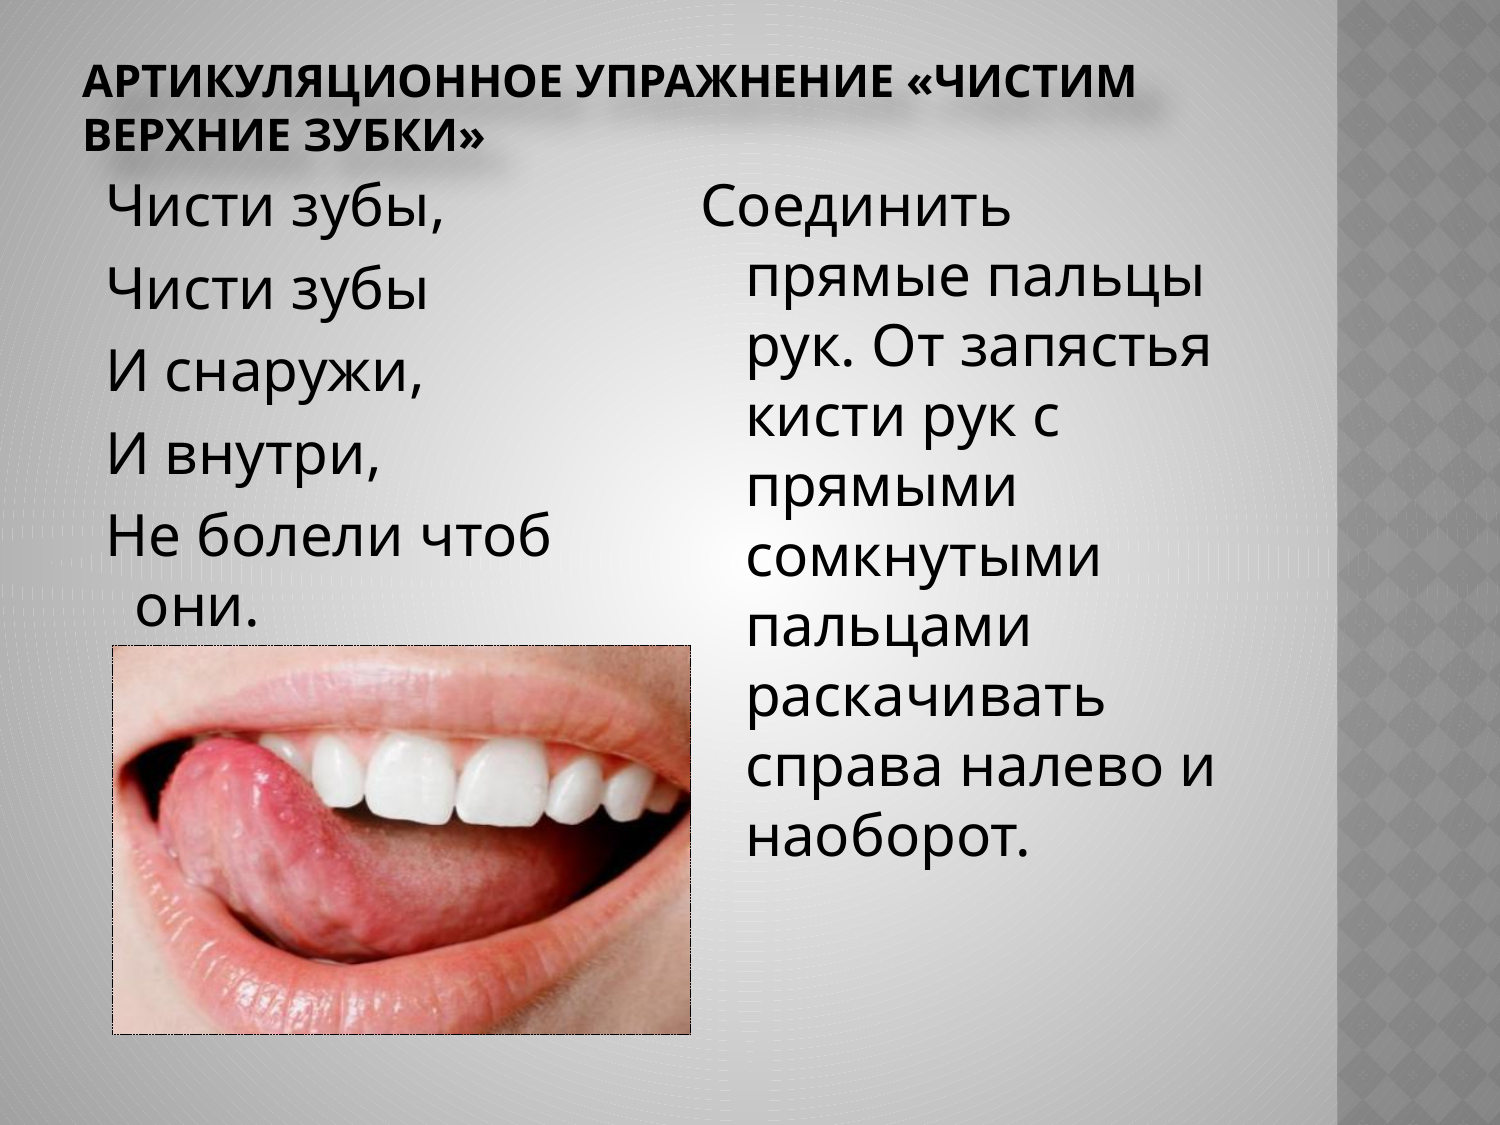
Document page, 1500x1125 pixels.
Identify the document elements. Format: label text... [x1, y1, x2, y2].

title Артикуляционное упражнение «Чистим верхние зубки» [75, 52, 1263, 161]
picture [111, 644, 692, 1036]
list Соединить прямые пальцы рук. От запястья кисти рук с прямыми сомкнутыми пальцами раскачивать справа налево и наоборот. [685, 160, 1263, 1005]
list Чисти зубы, Чисти зубы И снаружи, И внутри, Не болели чтоб они. [75, 160, 653, 1005]
